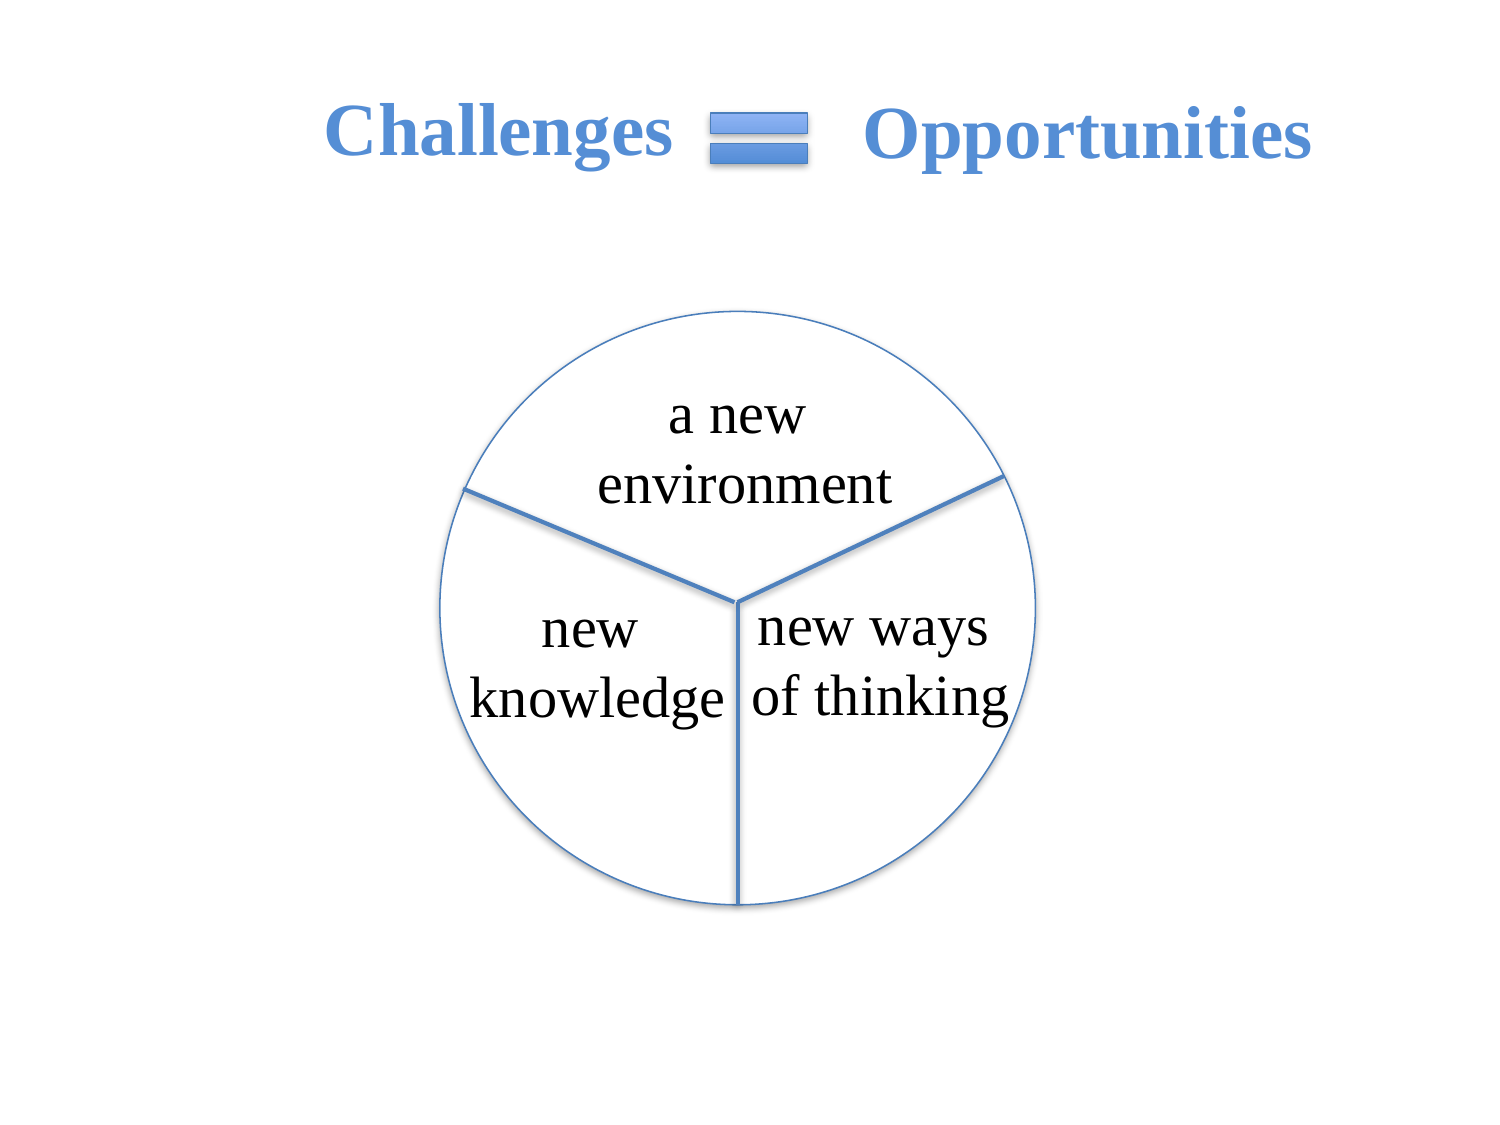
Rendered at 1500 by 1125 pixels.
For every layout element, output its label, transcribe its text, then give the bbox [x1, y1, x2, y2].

text_box [710, 112, 808, 134]
text_box Opportunities [848, 76, 1339, 182]
text_box a new environment [537, 367, 938, 486]
text_box [744, 735, 1008, 906]
text_box [440, 506, 457, 581]
text_box [1009, 484, 1037, 669]
text_box Challenges [309, 73, 694, 178]
text_box [562, 310, 913, 367]
text_box new ways of thinking [742, 579, 1030, 735]
text_box new knowledge [439, 581, 733, 737]
text_box [465, 387, 537, 486]
text_box [938, 387, 1005, 474]
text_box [737, 475, 1005, 603]
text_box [462, 488, 735, 603]
text_box [710, 143, 808, 164]
text_box [468, 737, 731, 906]
